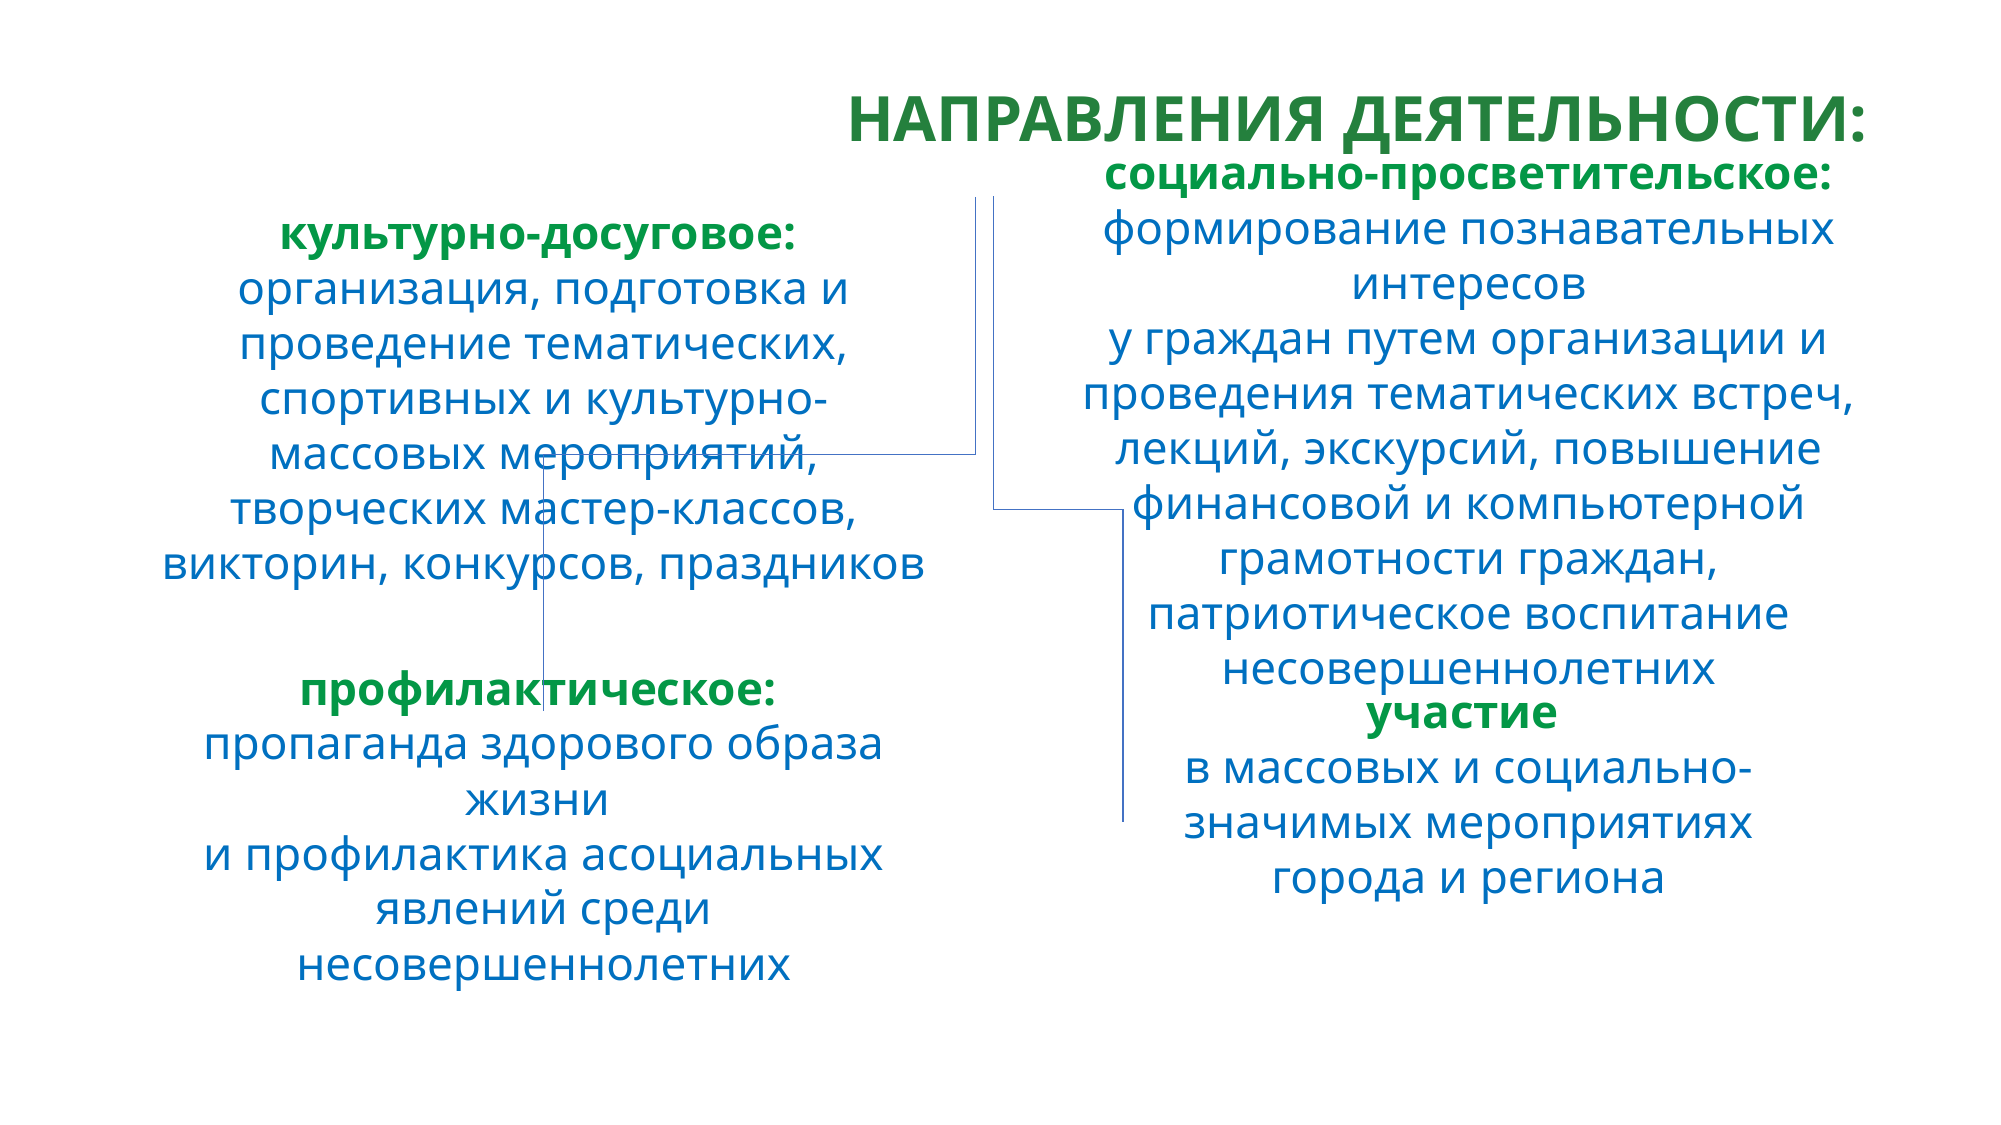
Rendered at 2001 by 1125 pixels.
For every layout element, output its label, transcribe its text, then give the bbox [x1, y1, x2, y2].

text_box участие в массовых и социально-значимых мероприятиях города и региона [1097, 660, 1841, 926]
text_box профилактическое: пропаганда здорового образа жизни и профилактика асоциальных явлений среди несовершеннолетних [172, 685, 916, 963]
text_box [745, 444, 1372, 574]
title НАПРАВЛЕНИЯ ДЕЯТЕЛЬНОСТИ: [127, 72, 1884, 172]
text_box культурно-досуговое: организация, подготовка и проведение тематических, спортивных и культурно-массовых мероприятий, творческих мастер-классов, викторин, конкурсов, праздников [144, 196, 943, 596]
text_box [502, 238, 1017, 670]
text_box социально-просветительское: формирование познавательных интересов у граждан путем организации и проведения тематических встреч, лекций, экскурсий, повышение финансовой и компьютерной грамотности граждан, патриотическое воспитание несовершеннолетних [1035, 196, 1902, 596]
